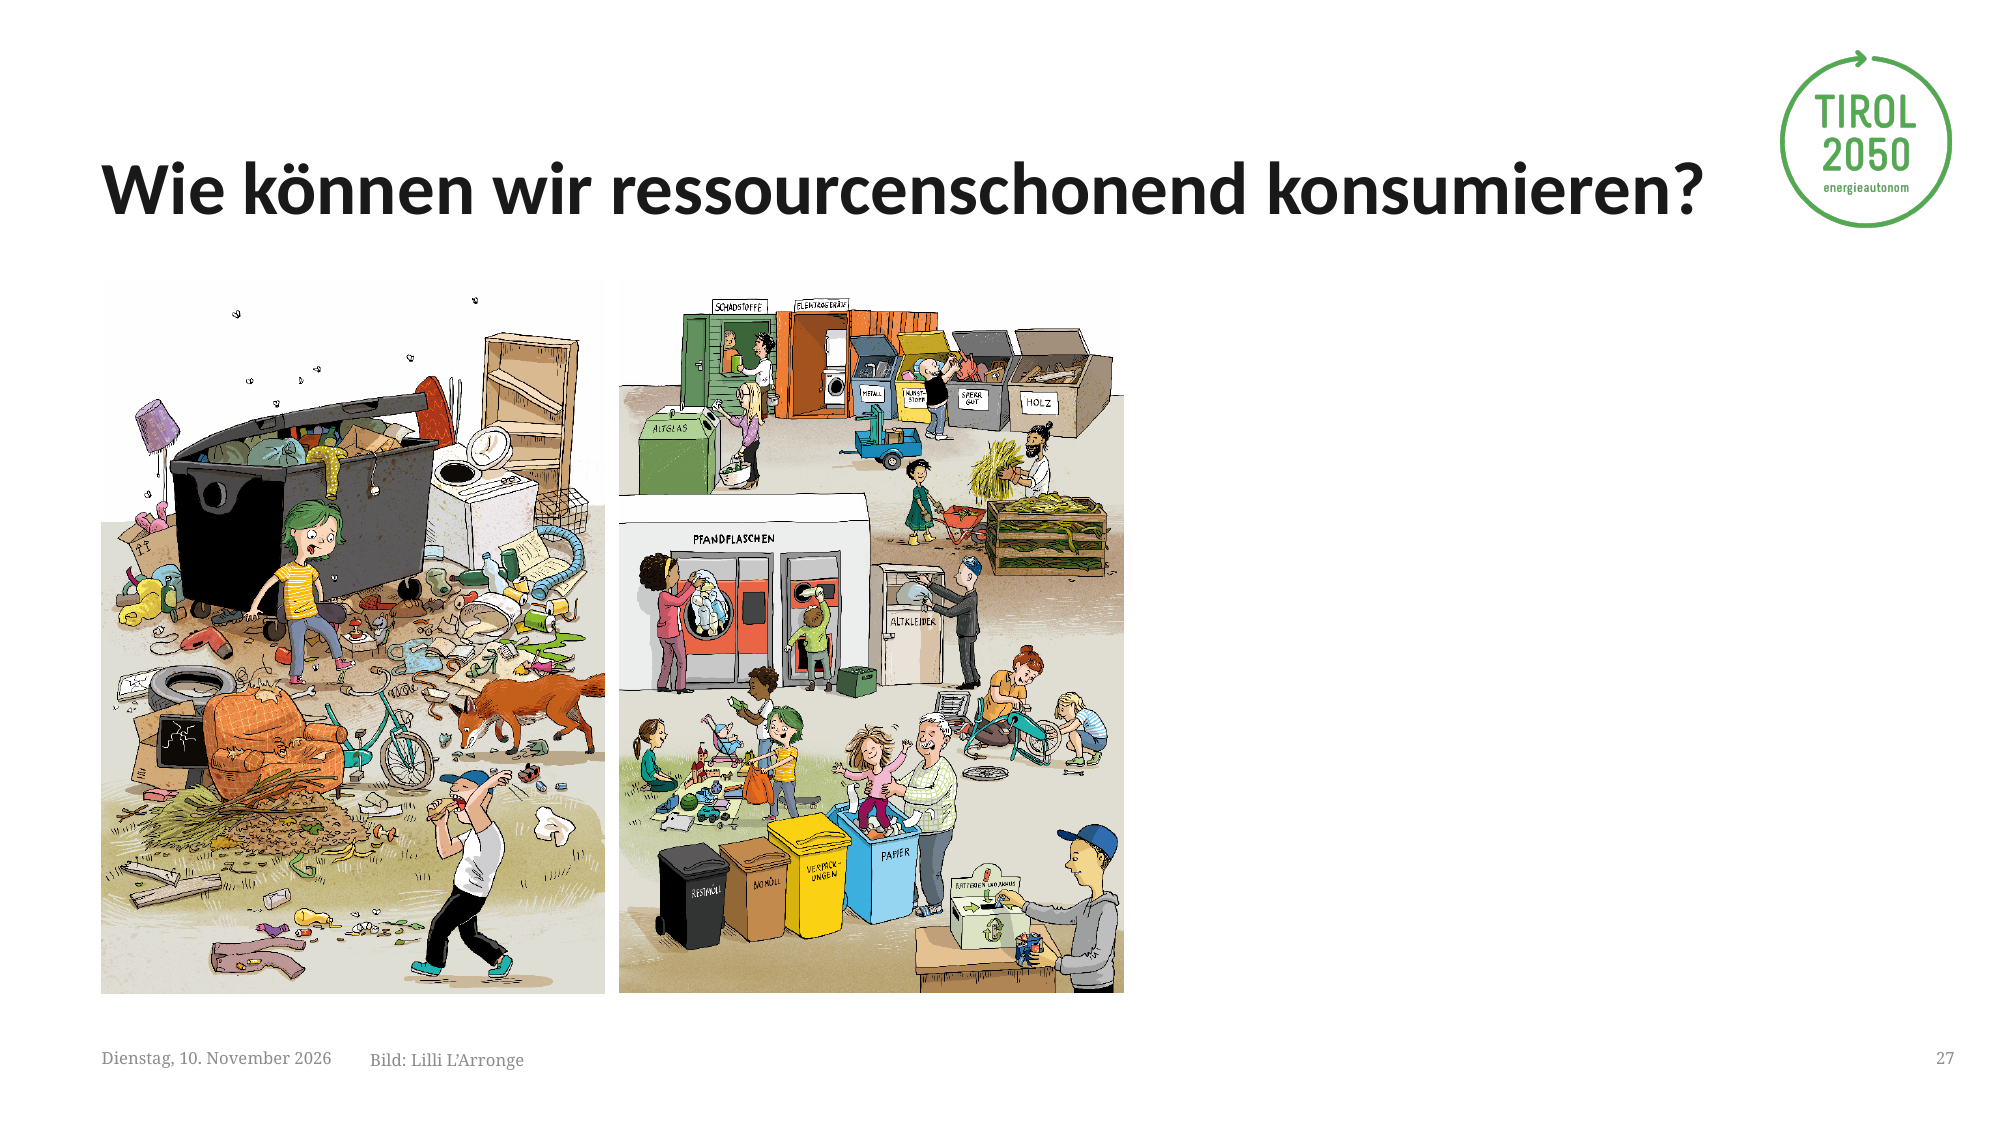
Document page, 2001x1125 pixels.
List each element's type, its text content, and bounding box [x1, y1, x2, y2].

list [101, 278, 605, 994]
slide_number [101, 1044, 370, 1075]
picture [1780, 50, 1952, 228]
slide_number 27 [1504, 1044, 1955, 1075]
title Wie können wir ressourcenschonend konsumieren? [101, 149, 1727, 228]
picture [619, 279, 1124, 994]
text_box Bild: Lilli L’Arronge [370, 1044, 857, 1075]
